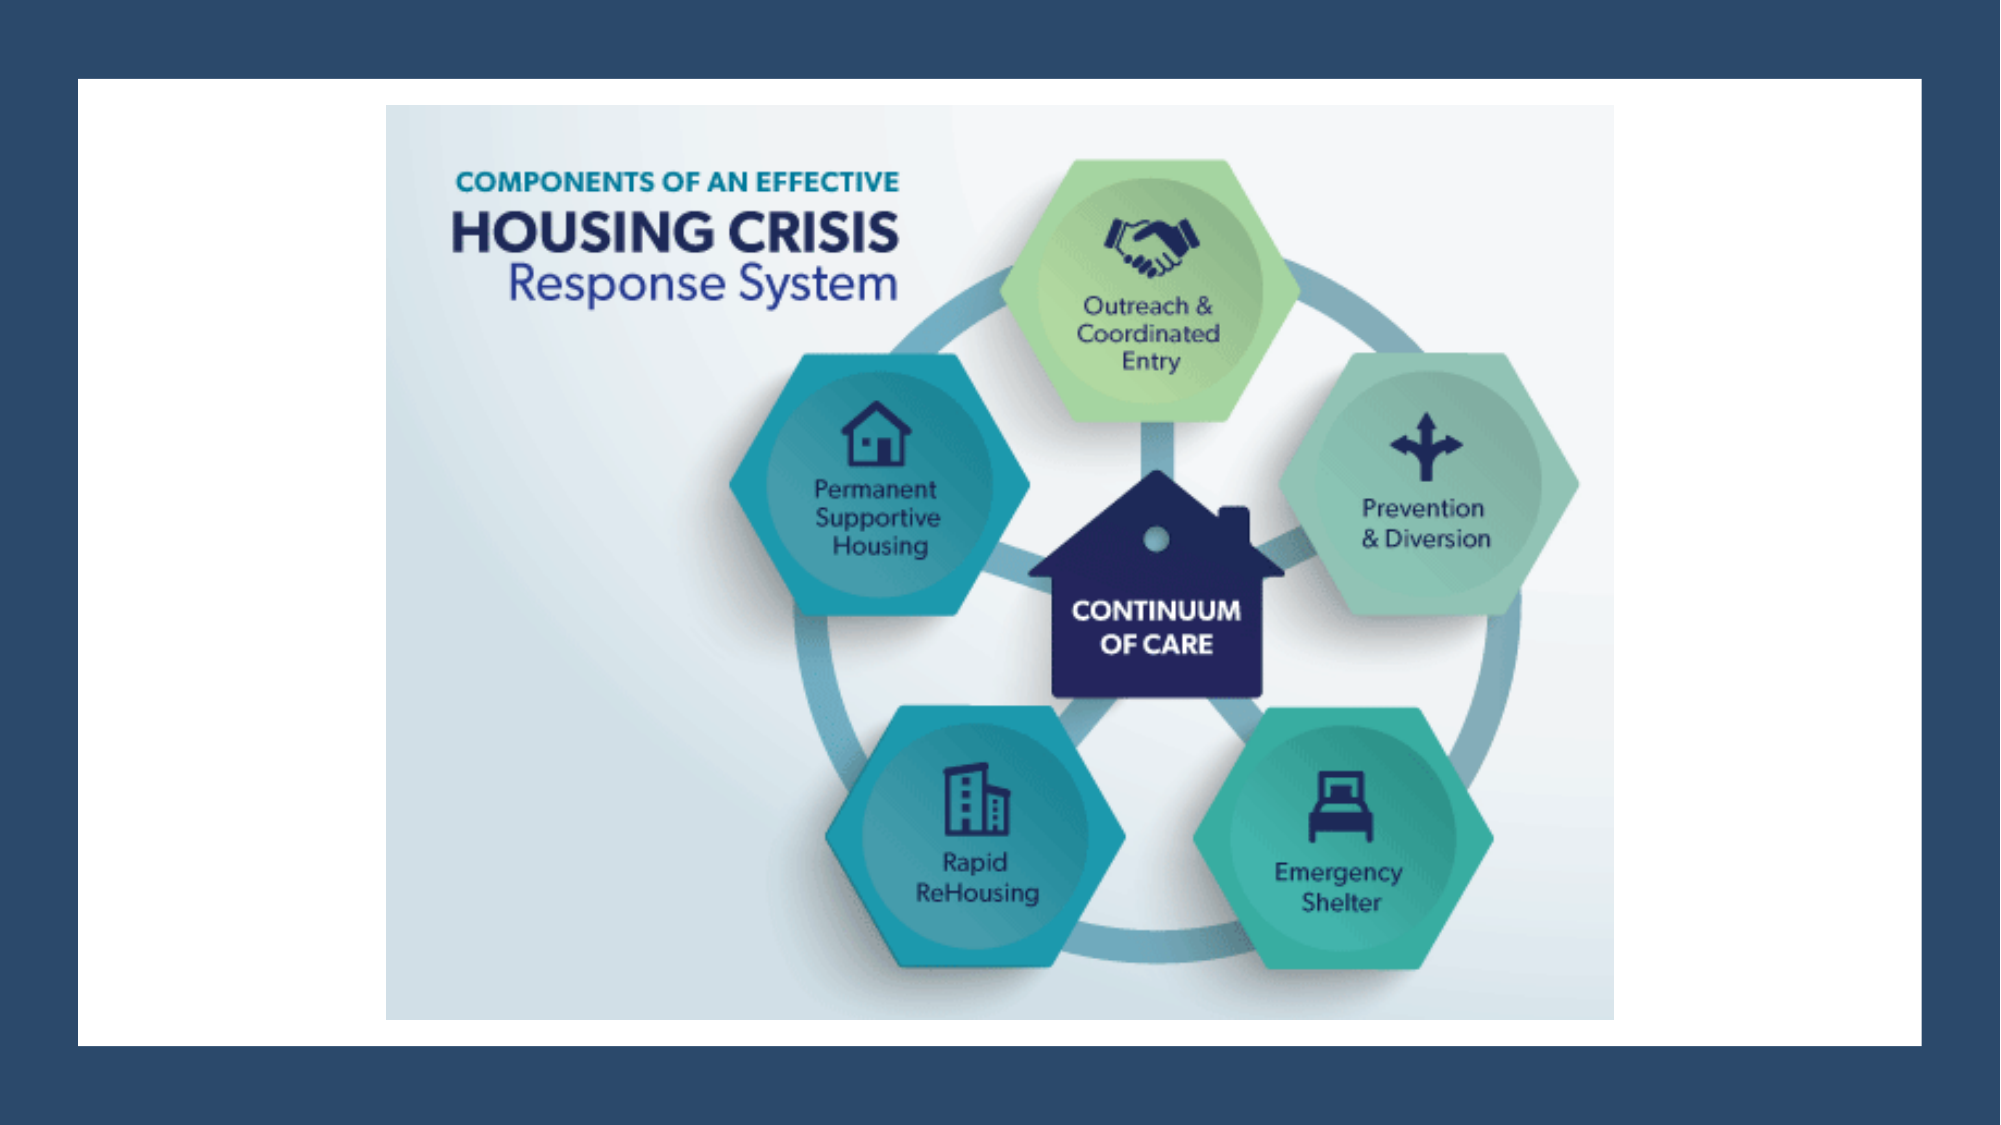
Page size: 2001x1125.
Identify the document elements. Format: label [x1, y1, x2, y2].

picture [386, 105, 1614, 1020]
text_box [77, 78, 1923, 1047]
text_box [0, 0, 2000, 1125]
